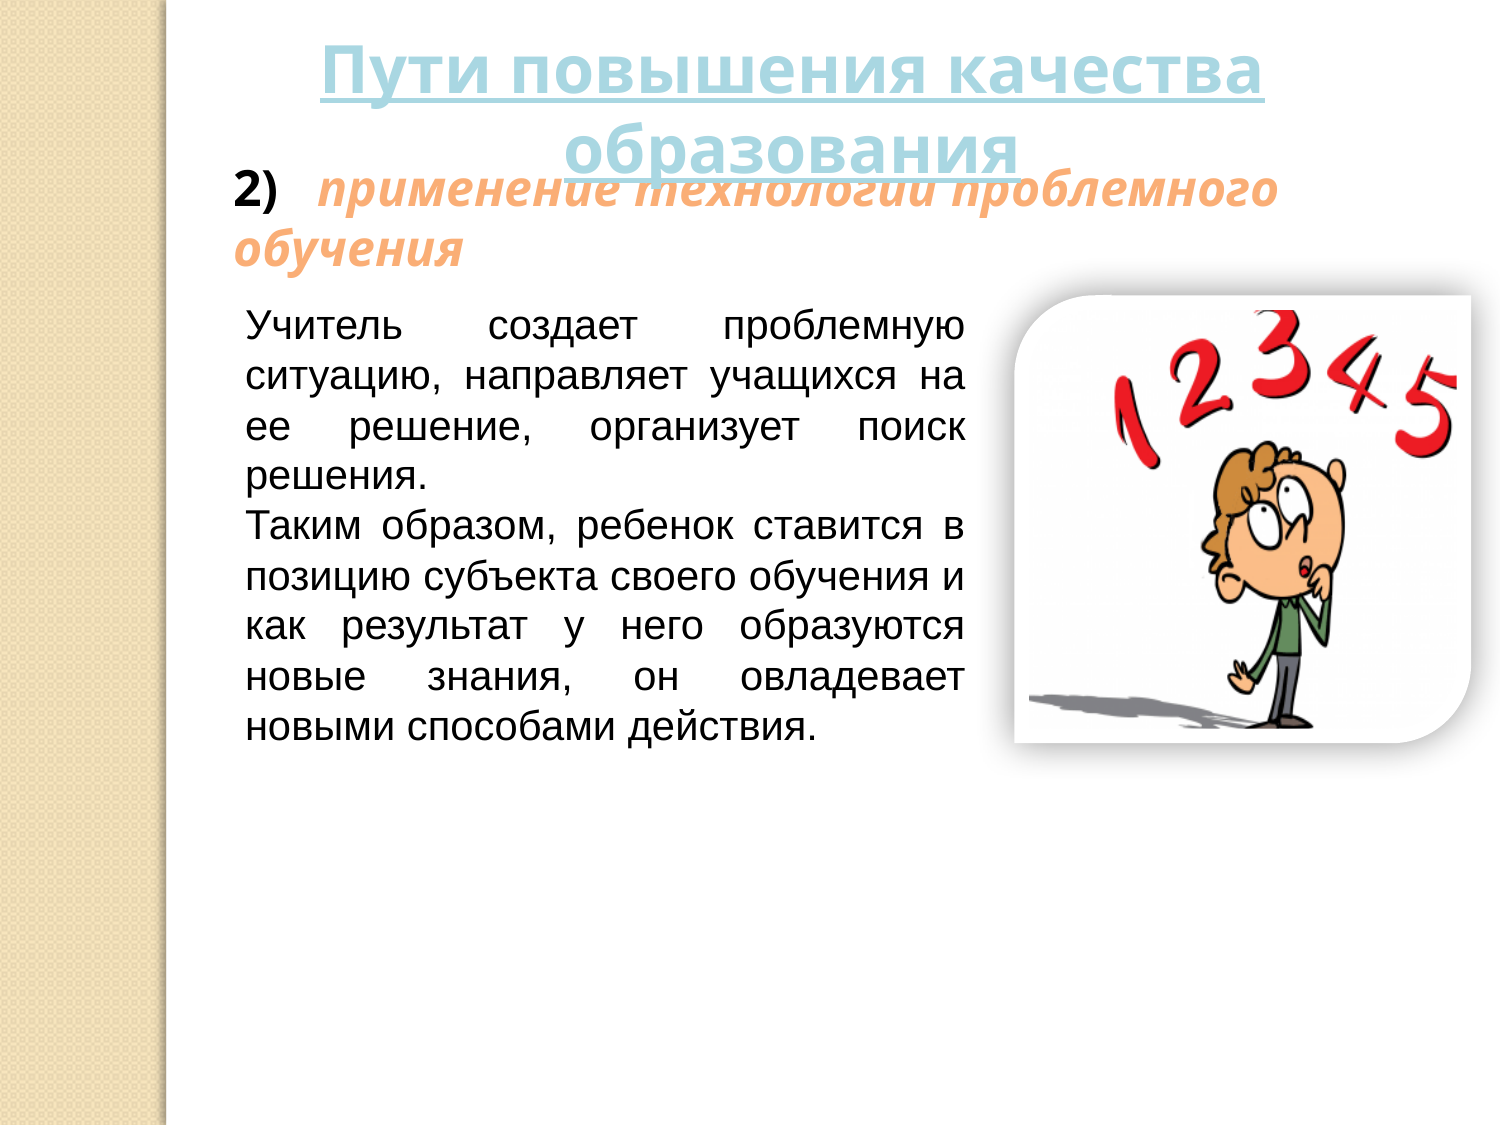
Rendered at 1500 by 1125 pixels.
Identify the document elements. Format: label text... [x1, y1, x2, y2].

text_box 2) применение технологии проблемного обучения [218, 194, 1412, 284]
text_box Пути повышения качества образования [171, 19, 1414, 194]
text_box Учитель создает проблемную ситуацию, направляет учащихся на ее решение, организует поиск решения. Таким образом, ребенок ставится в позицию субъекта своего обучения и как результат у него образуются новые знания, он овладевает новыми способами действия. [230, 290, 981, 756]
picture [1021, 302, 1465, 737]
